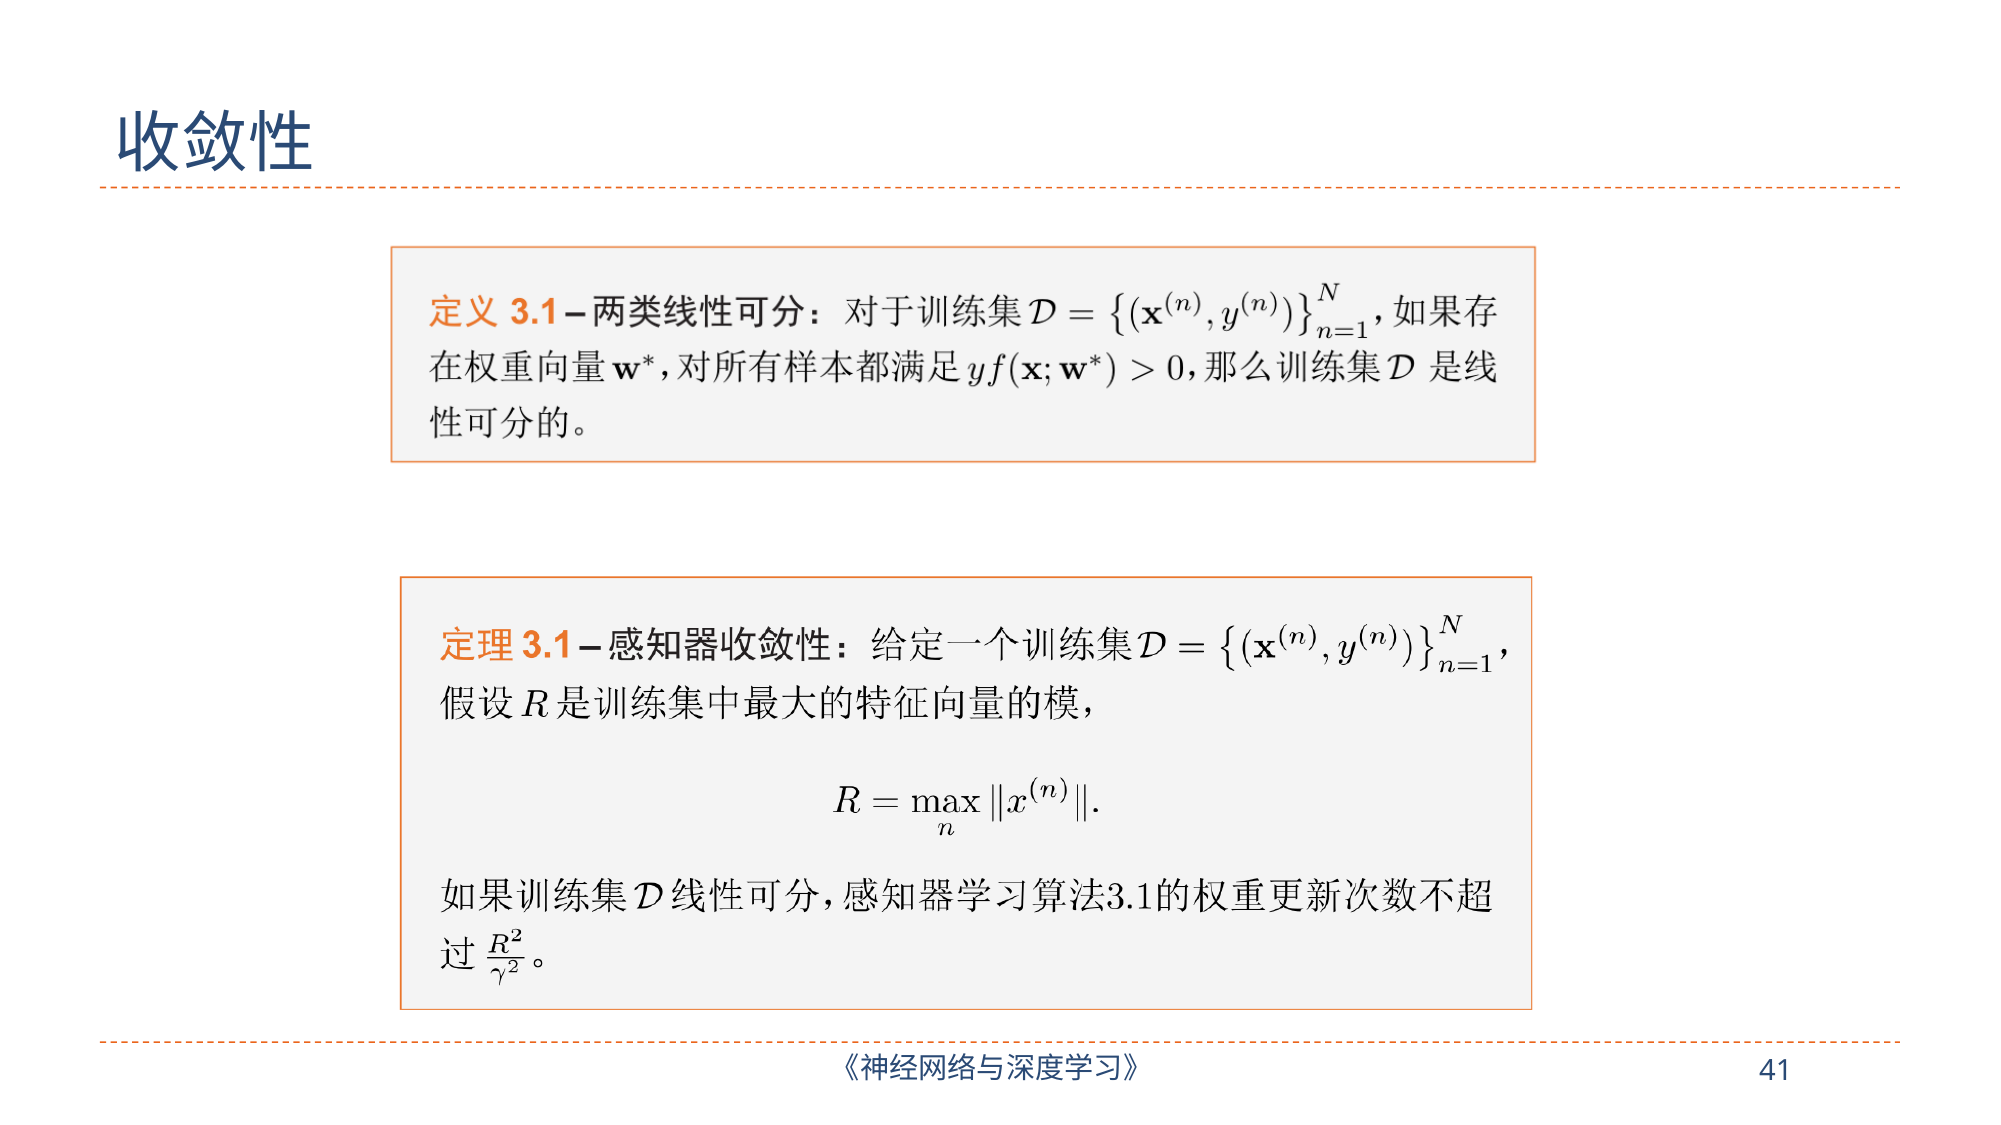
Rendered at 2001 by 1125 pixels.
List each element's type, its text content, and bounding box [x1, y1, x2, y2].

picture [382, 562, 1553, 1035]
picture [374, 224, 1561, 488]
title 收敛性 [99, 24, 1900, 188]
